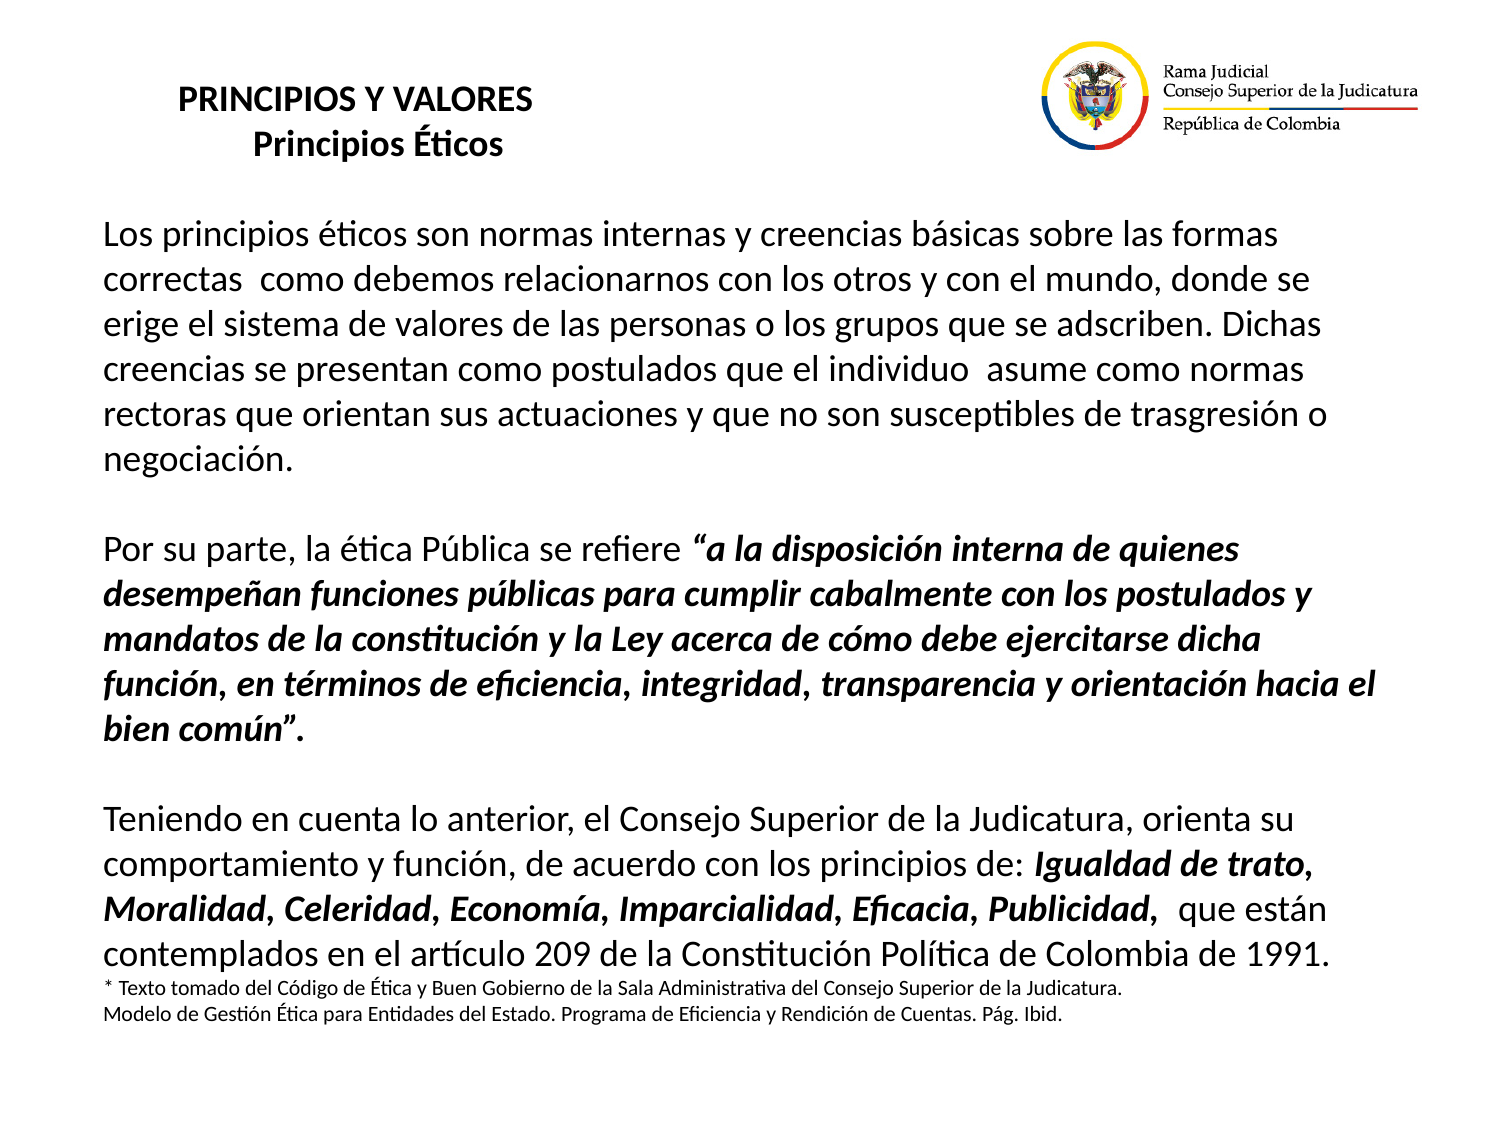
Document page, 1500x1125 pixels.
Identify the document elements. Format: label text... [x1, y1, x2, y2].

picture [1033, 30, 1426, 161]
text_box PRINCIPIOS Y VALORES Principios Éticos Los principios éticos son normas internas y creencias básicas sobre las formas correctas como debemos relacionarnos con los otros y con el mundo, donde se erige el sistema de valores de las personas o los grupos que se adscriben. Dichas creencias se presentan como postulados que el individuo asume como normas rectoras que orientan sus actuaciones y que no son susceptibles de trasgresión o negociación. Por su parte, la ética Pública se refiere “a la disposición interna de quienes desempeñan funciones públicas para cumplir cabalmente con los postulados y mandatos de la constitución y la Ley acerca de cómo debe ejercitarse dicha función, en términos de eficiencia, integridad, transparencia y orientación hacia el bien común”. Teniendo en cuenta lo anterior, el Consejo Superior de la Judicatura, orienta su comportamiento y función, de acuerdo con los principios de: Igualdad de trato, Moralidad, Celeridad, Economía, Imparcialidad, Eficacia, Publicidad, que están contemplados en el artículo 209 de la Constitución Política de Colombia de 1991. * Texto tomado del Código de Ética y Buen Gobierno de la Sala Administrativa del Consejo Superior de la Judicatura. Modelo de Gestión Ética para Entidades del Estado. Programa de Eficiencia y Rendición de Cuentas. Pág. Ibid. [88, 66, 1400, 1034]
